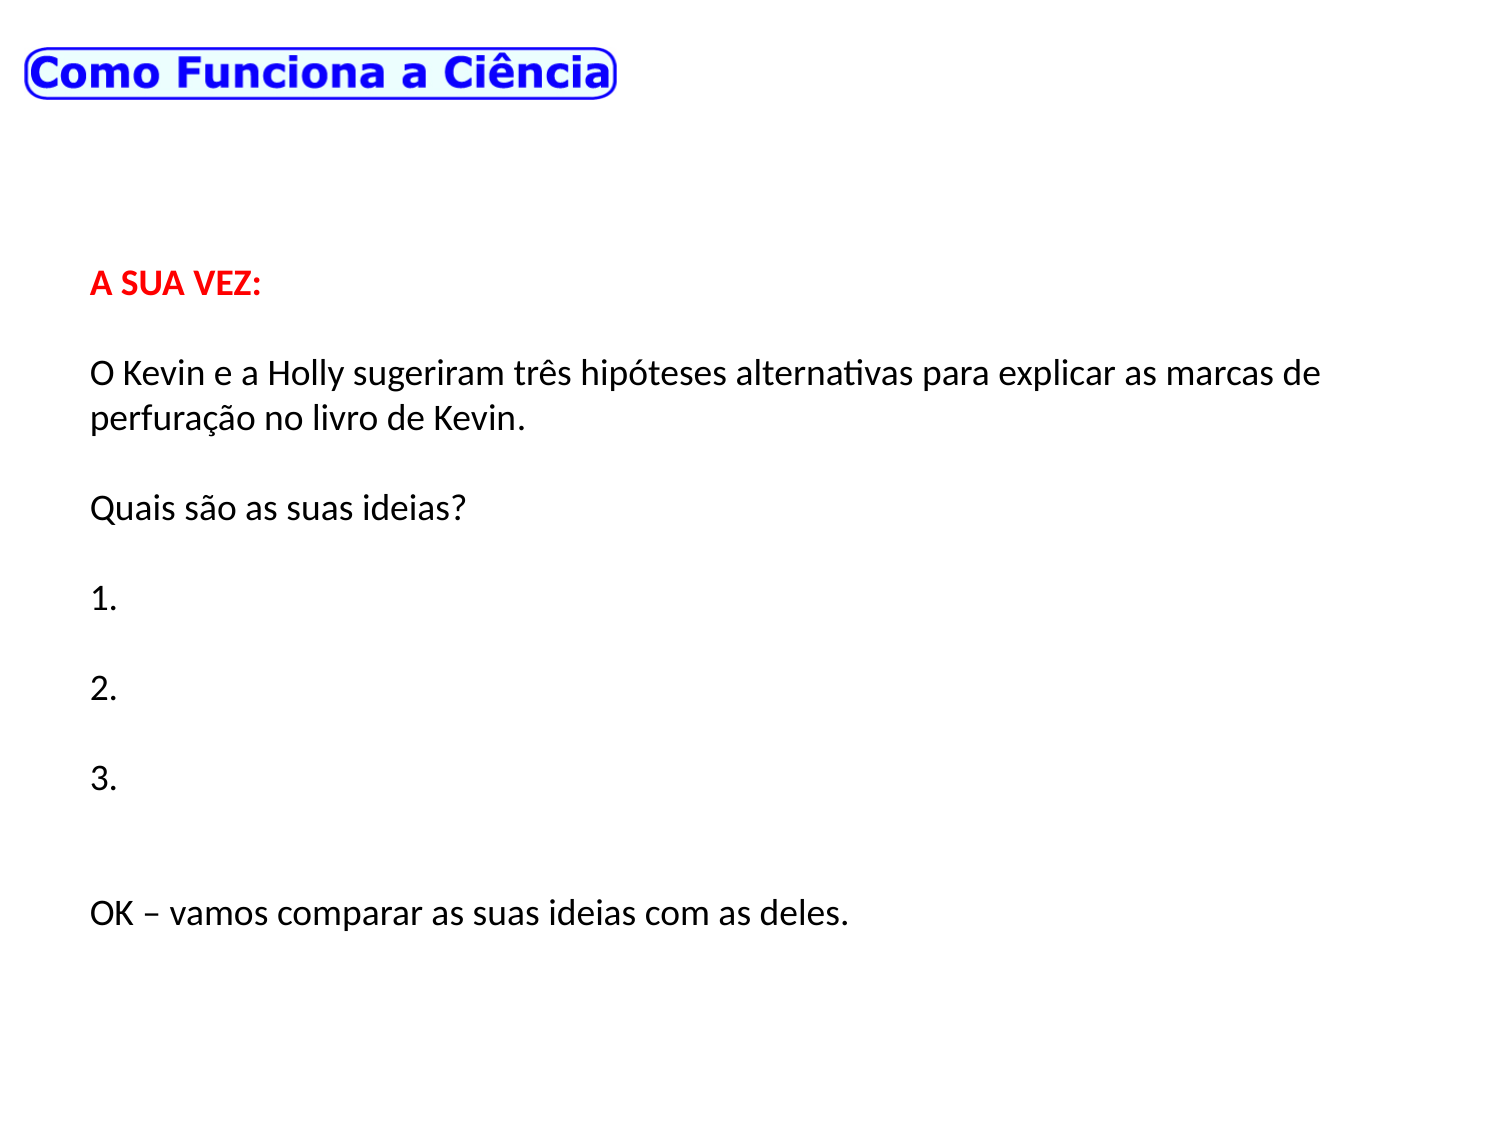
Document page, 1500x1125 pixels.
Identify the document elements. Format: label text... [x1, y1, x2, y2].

picture [24, 47, 617, 100]
text_box A SUA VEZ: O Kevin e a Holly sugeriram três hipóteses alternativas para explicar as marcas de perfuração no livro de Kevin. Quais são as suas ideias? 1. 2. 3. OK – vamos comparar as suas ideias com as deles. [75, 250, 1375, 941]
